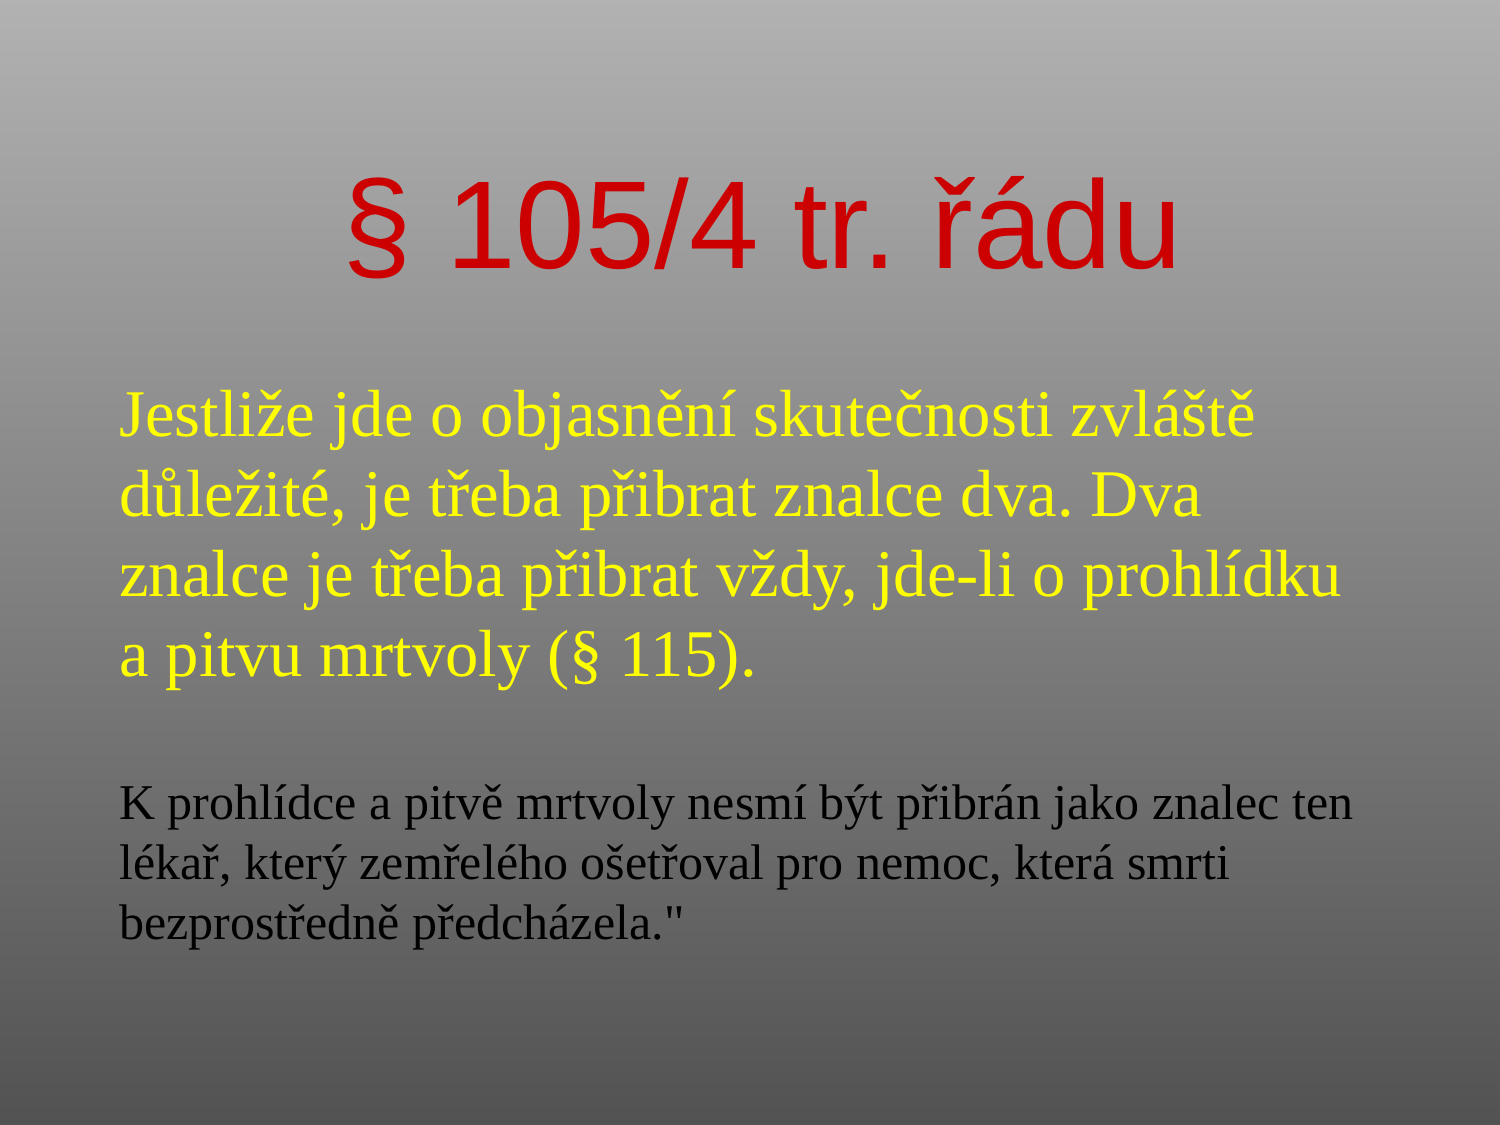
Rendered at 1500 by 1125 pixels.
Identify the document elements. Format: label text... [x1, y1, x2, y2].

text_box § 105/4 tr. řádu [124, 149, 1400, 288]
text_box Jestliže jde o objasnění skutečnosti zvláště důležité, je třeba přibrat znalce dva. Dva znalce je třeba přibrat vždy, jde-li o prohlídku a pitvu mrtvoly (§ 115). K prohlídce a pitvě mrtvoly nesmí být přibrán jako znalec ten lékař, který zemřelého ošetřoval pro nemoc, která smrti bezprostředně předcházela." [104, 326, 1380, 993]
